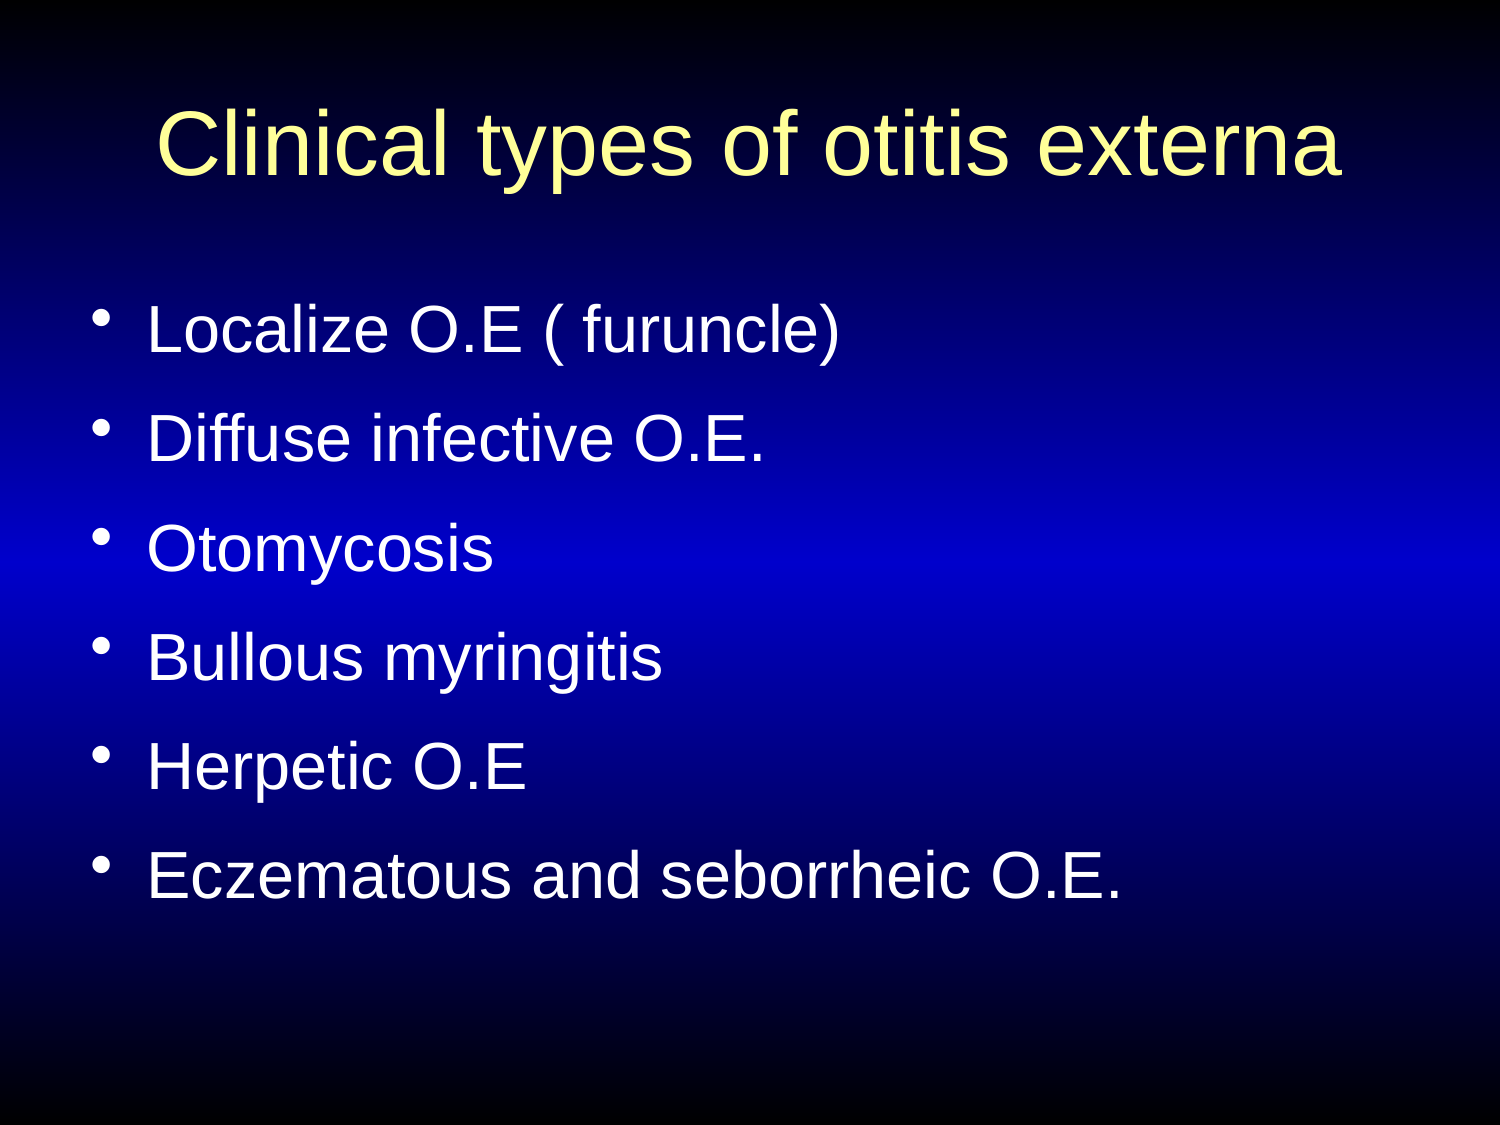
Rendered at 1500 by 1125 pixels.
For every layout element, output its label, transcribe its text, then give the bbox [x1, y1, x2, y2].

title Clinical types of otitis externa [74, 44, 1426, 233]
list Localize O.E ( furuncle) Diffuse infective O.E. Otomycosis Bullous myringitis Herpetic O.E Eczematous and seborrheic O.E. [74, 262, 1426, 1006]
